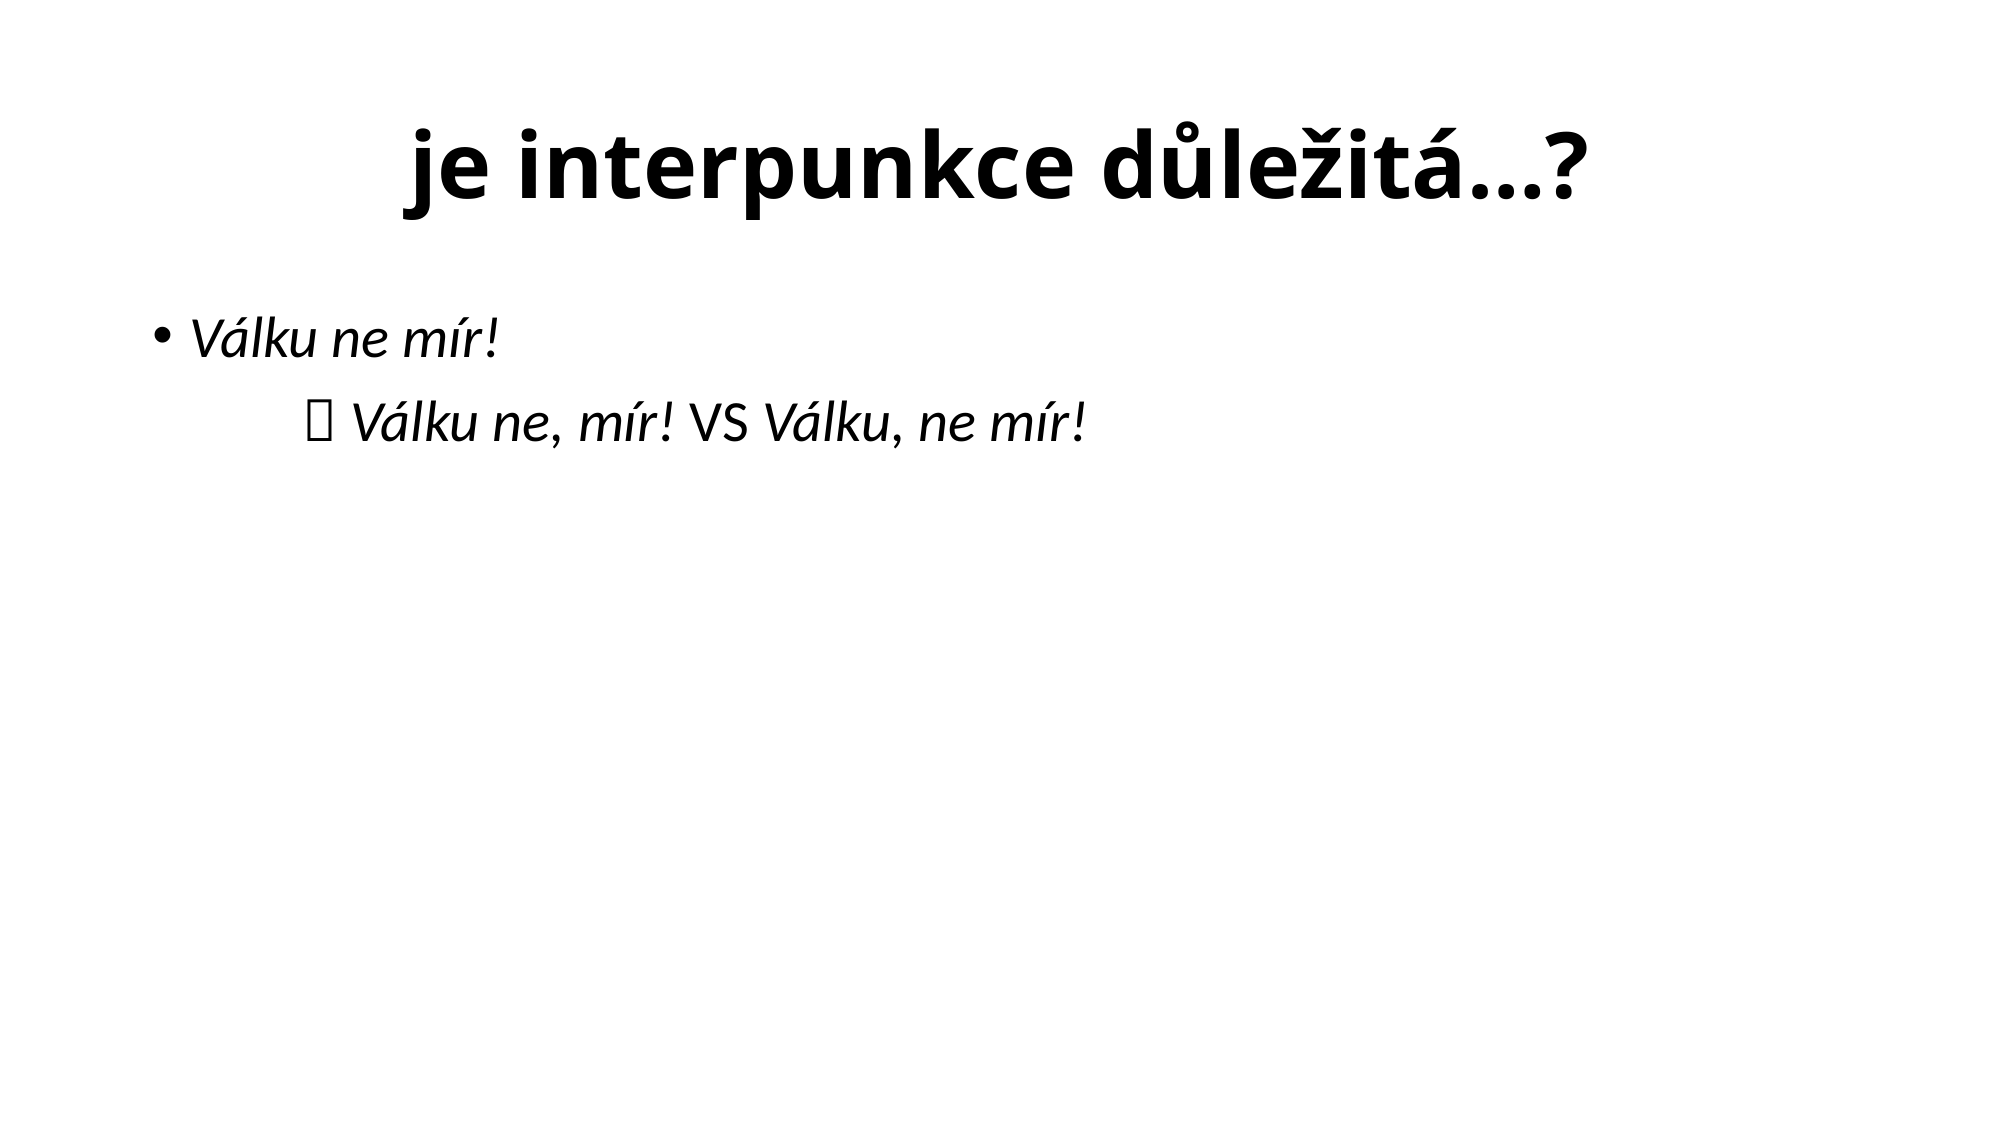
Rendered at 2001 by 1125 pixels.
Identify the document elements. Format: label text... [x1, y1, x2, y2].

list Válku ne mír!  Válku ne, mír! VS Válku, ne mír! [137, 299, 1909, 1014]
title je interpunkce důležitá…? [137, 59, 1863, 278]
